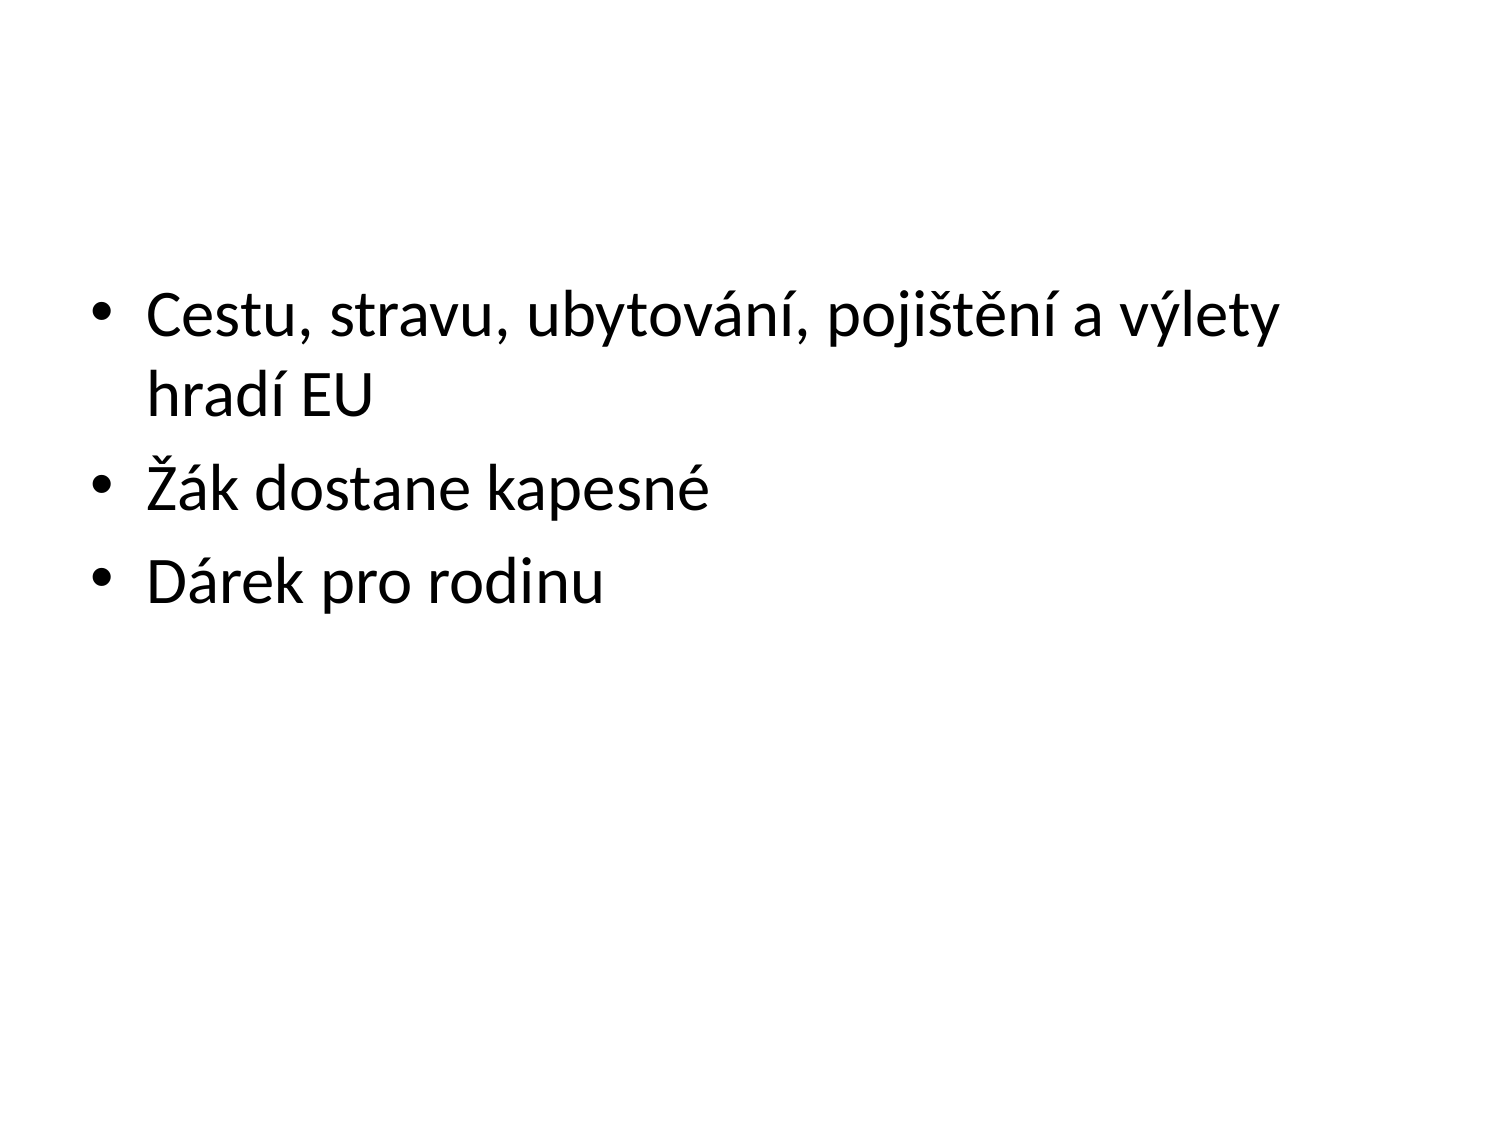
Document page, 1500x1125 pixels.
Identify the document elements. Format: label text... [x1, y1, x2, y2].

list Cestu, stravu, ubytování, pojištění a výlety hradí EU Žák dostane kapesné Dárek pro rodinu [75, 262, 1425, 1005]
